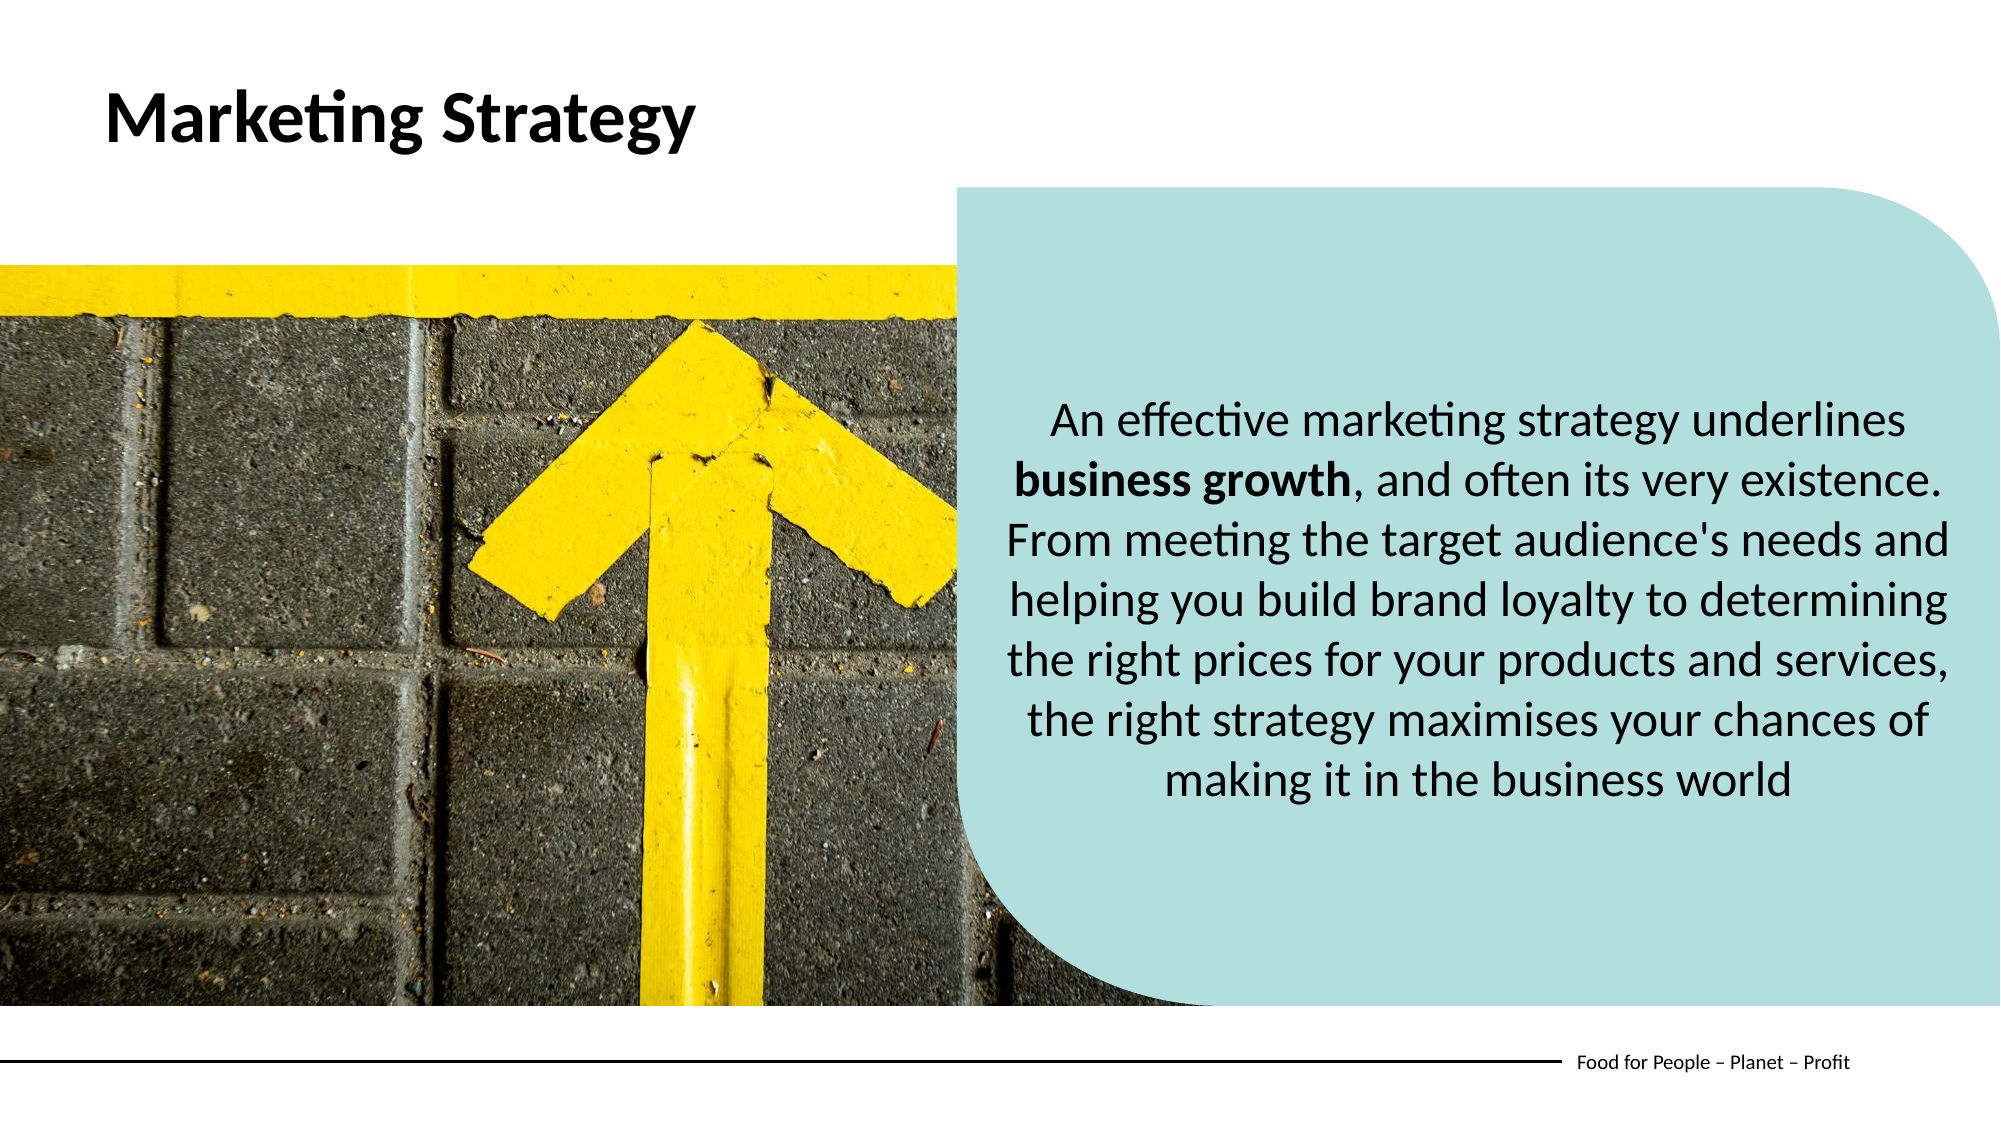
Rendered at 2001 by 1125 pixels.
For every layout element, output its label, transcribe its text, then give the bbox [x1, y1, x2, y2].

picture [0, 265, 1683, 1006]
text_box Marketing Strategy [89, 70, 1091, 167]
text_box An effective marketing strategy underlines business growth, and often its very existence. From meeting the target audience's needs and helping you build brand loyalty to determining the right prices for your products and services, the right strategy maximises your chances of making it in the business world [956, 187, 2000, 1006]
